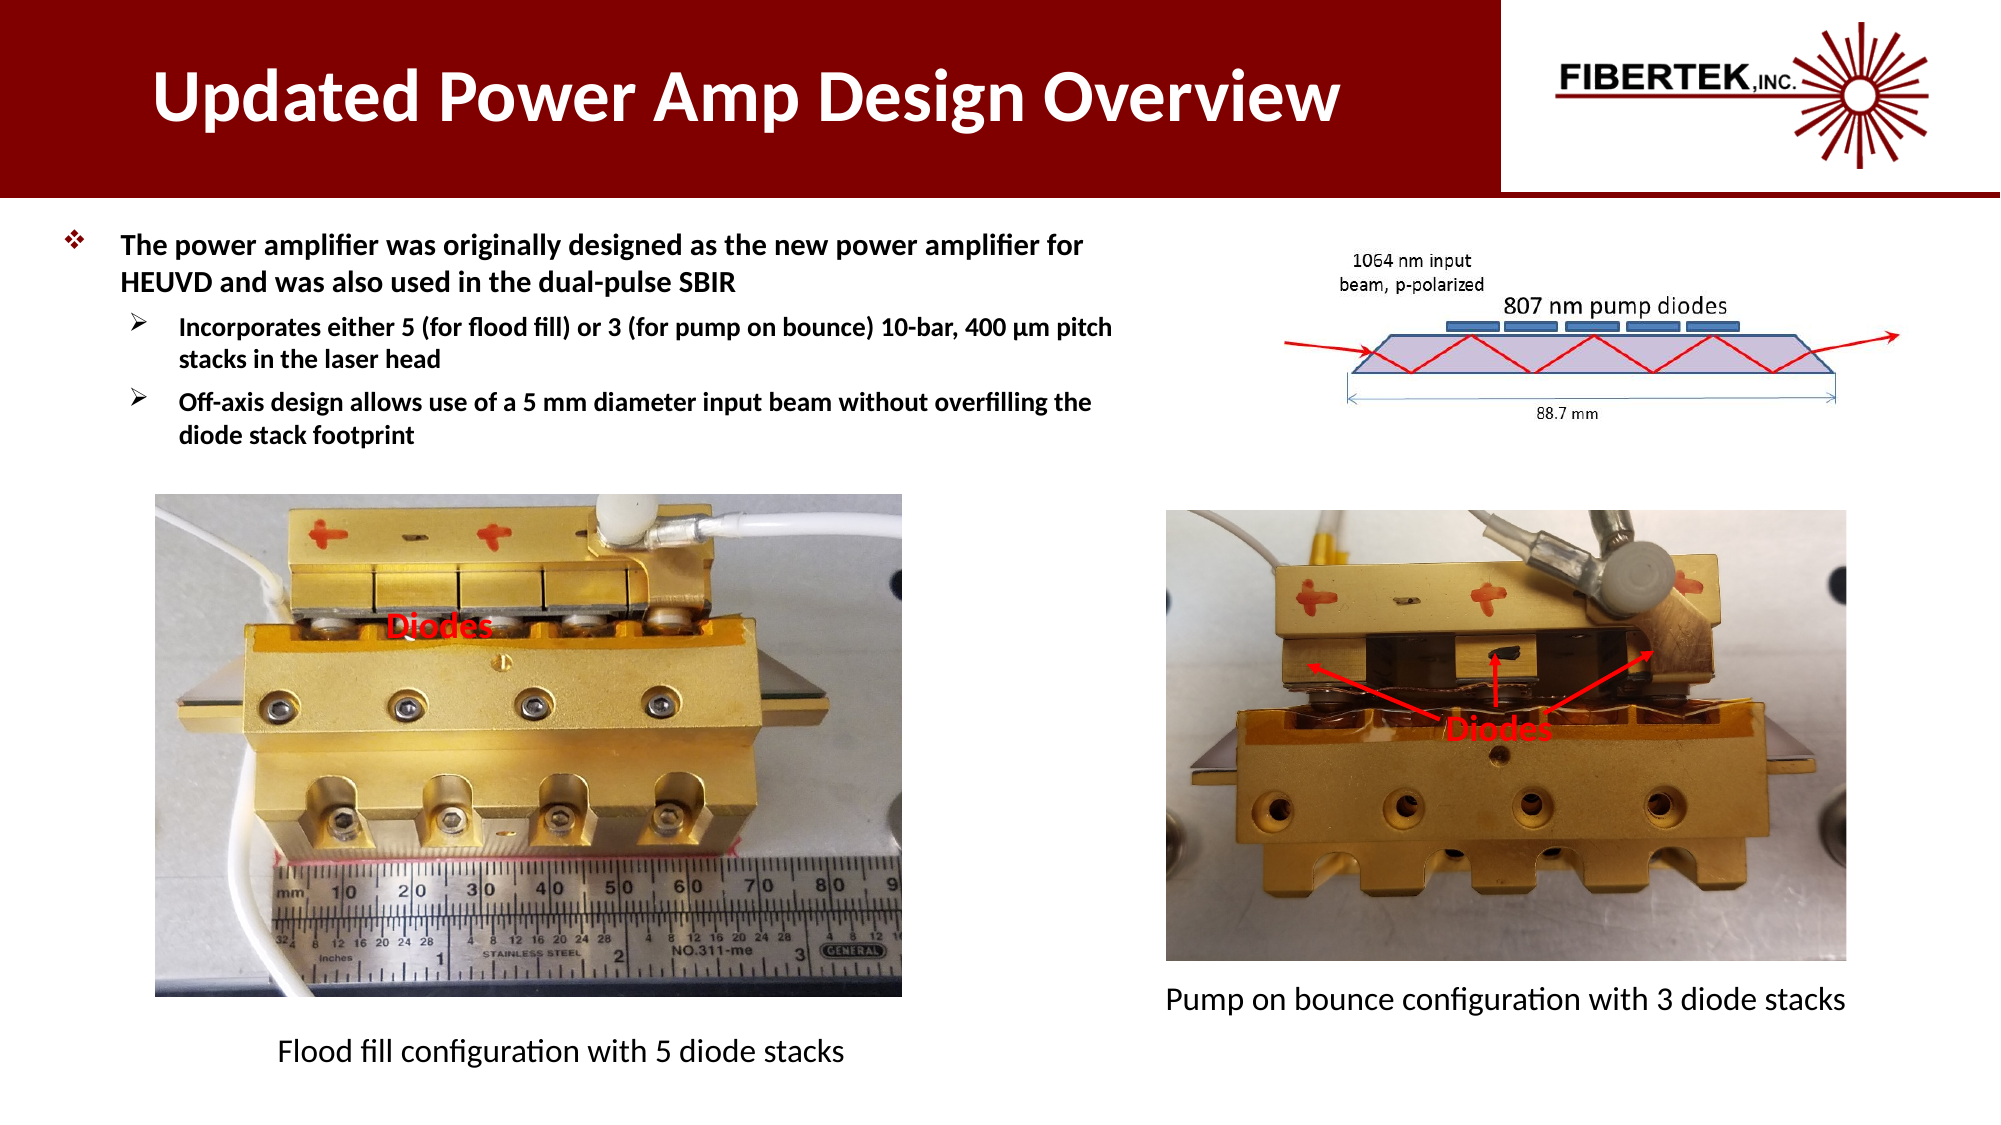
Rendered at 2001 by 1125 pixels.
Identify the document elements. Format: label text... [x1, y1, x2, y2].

picture [1284, 241, 1914, 433]
picture [155, 494, 902, 997]
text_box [1543, 650, 1655, 714]
text_box Pump on bounce configuration with 3 diode stacks [1150, 969, 1862, 1025]
picture [1165, 510, 1847, 961]
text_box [1306, 664, 1440, 720]
text_box Flood fill configuration with 5 diode stacks [255, 1021, 868, 1077]
picture [1553, 22, 1931, 169]
title Updated Power Amp Design Overview [0, 0, 1495, 195]
list The power amplifier was originally designed as the new power amplifier for HEUVD and was also used in the dual-pulse SBIR Incorporates either 5 (for flood fill) or 3 (for pump on bounce) 10-bar, 400 µm pitch stacks in the laser head Off-axis design allows use of a 5 mm diameter input beam without overfilling the diode stack footprint [47, 217, 1150, 458]
